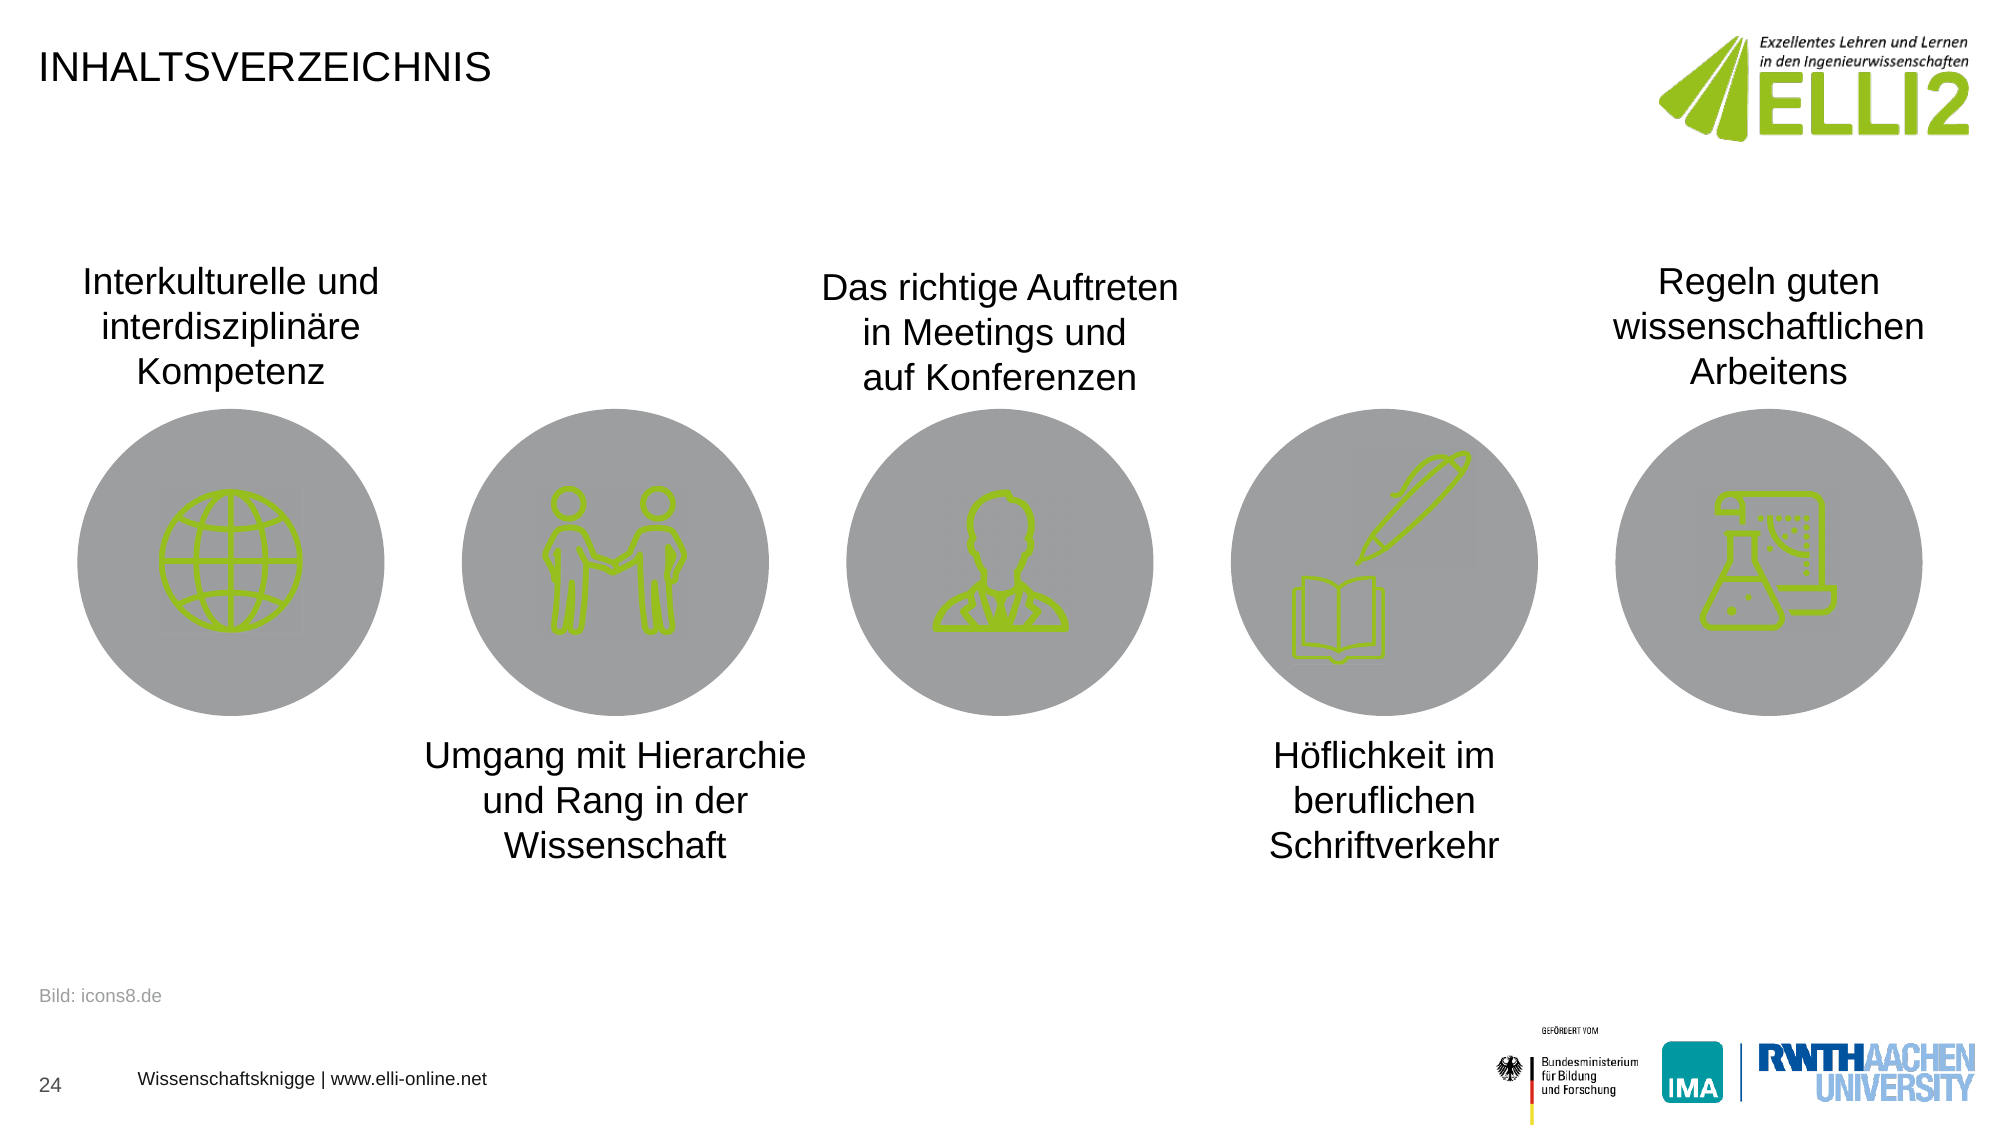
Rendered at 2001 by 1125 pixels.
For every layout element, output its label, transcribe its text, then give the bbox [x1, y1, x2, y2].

picture [539, 486, 687, 635]
text_box Interkulturelle und interdisziplinäre Kompetenz [8, 249, 454, 400]
text_box [845, 407, 1155, 718]
text_box [1614, 407, 1924, 718]
text_box Höflichkeit im beruflichen Schriftverkehr [1191, 723, 1578, 874]
text_box Regeln guten wissenschaftlichen Arbeitens [1579, 249, 1959, 400]
picture [1651, 1014, 1992, 1125]
text_box [460, 407, 770, 718]
text_box [76, 407, 386, 718]
picture [159, 489, 303, 633]
picture [1292, 572, 1385, 665]
picture [1351, 448, 1475, 568]
text_box [1229, 407, 1540, 718]
title INHALTSVERZEICHNIS [23, 32, 1430, 92]
picture [1659, 36, 1969, 142]
text_box Das richtige Auftreten in Meetings und auf Konferenzen [802, 255, 1198, 406]
text_box Umgang mit Hierarchie und Rang in der Wissenschaft [378, 723, 853, 874]
slide_number 24 [23, 1066, 184, 1103]
picture [928, 486, 1072, 634]
footer Bild: icons8.de [24, 975, 1497, 1014]
picture [1696, 486, 1842, 634]
